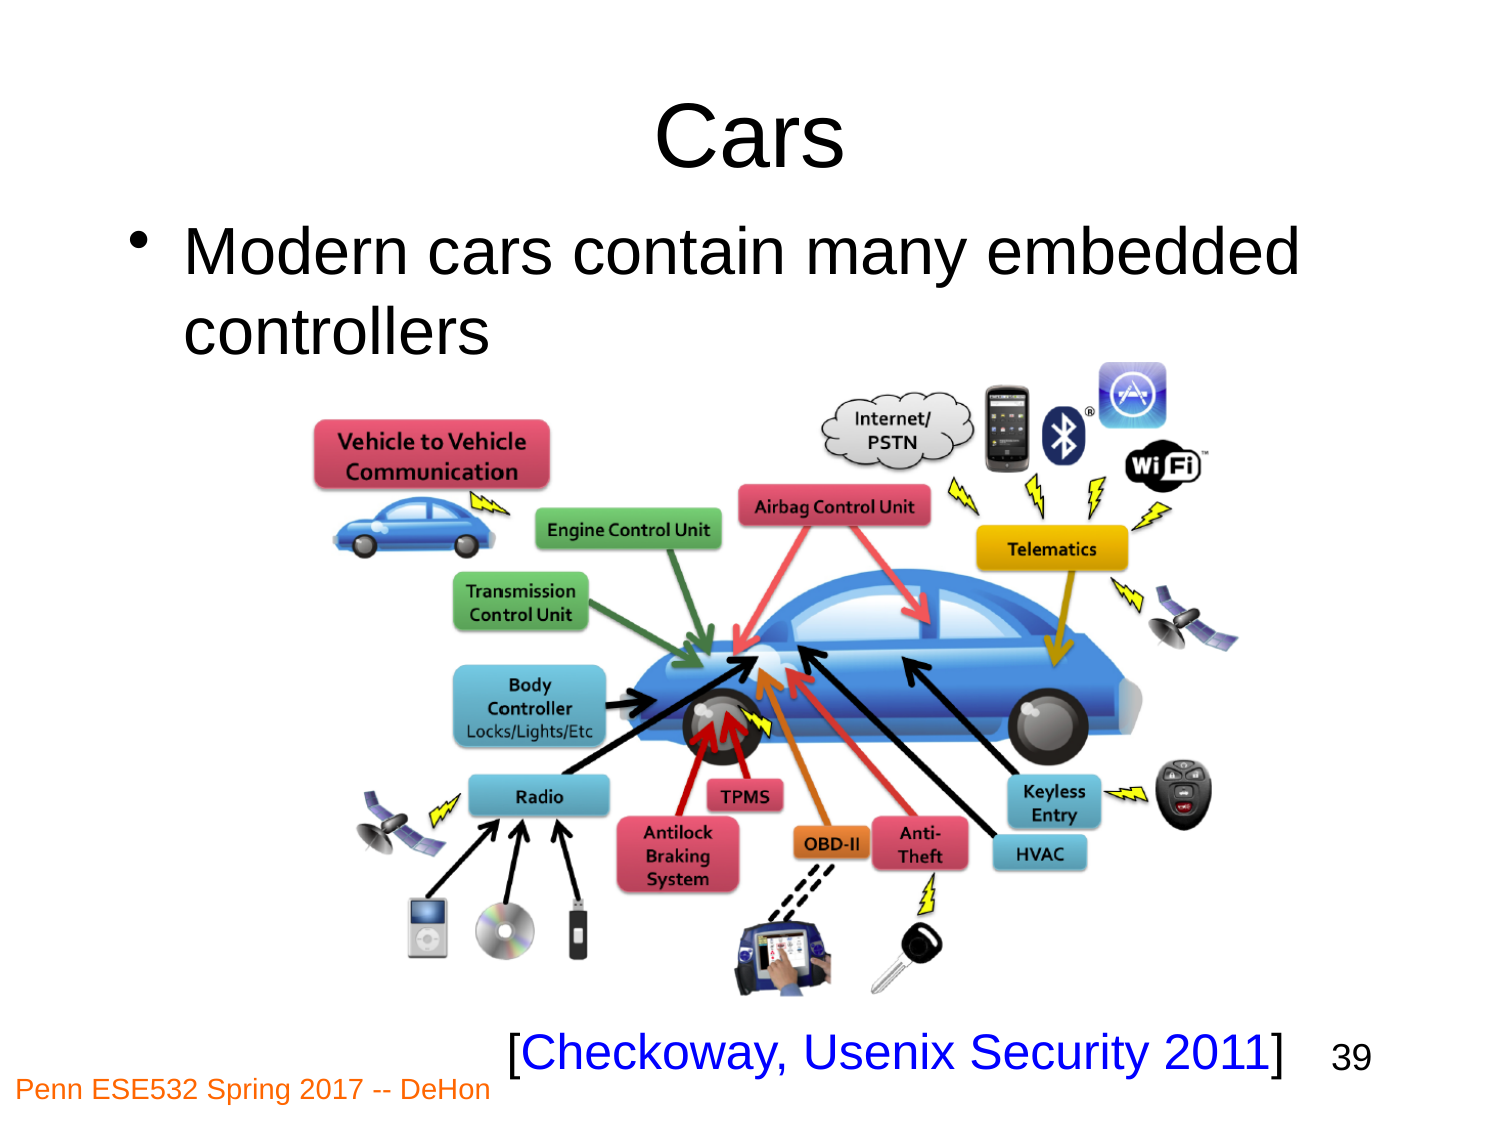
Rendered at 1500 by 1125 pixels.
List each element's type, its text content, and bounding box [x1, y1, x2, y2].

slide_number Penn ESE532 Spring 2017 -- DeHon [0, 1062, 613, 1125]
text_box [Checkoway, Usenix Security 2011] [491, 1013, 1301, 1088]
picture [274, 362, 1358, 1005]
list Modern cars contain many embedded controllers [112, 199, 1388, 876]
slide_number 39 [1074, 1024, 1388, 1101]
title Cars [112, 37, 1388, 199]
